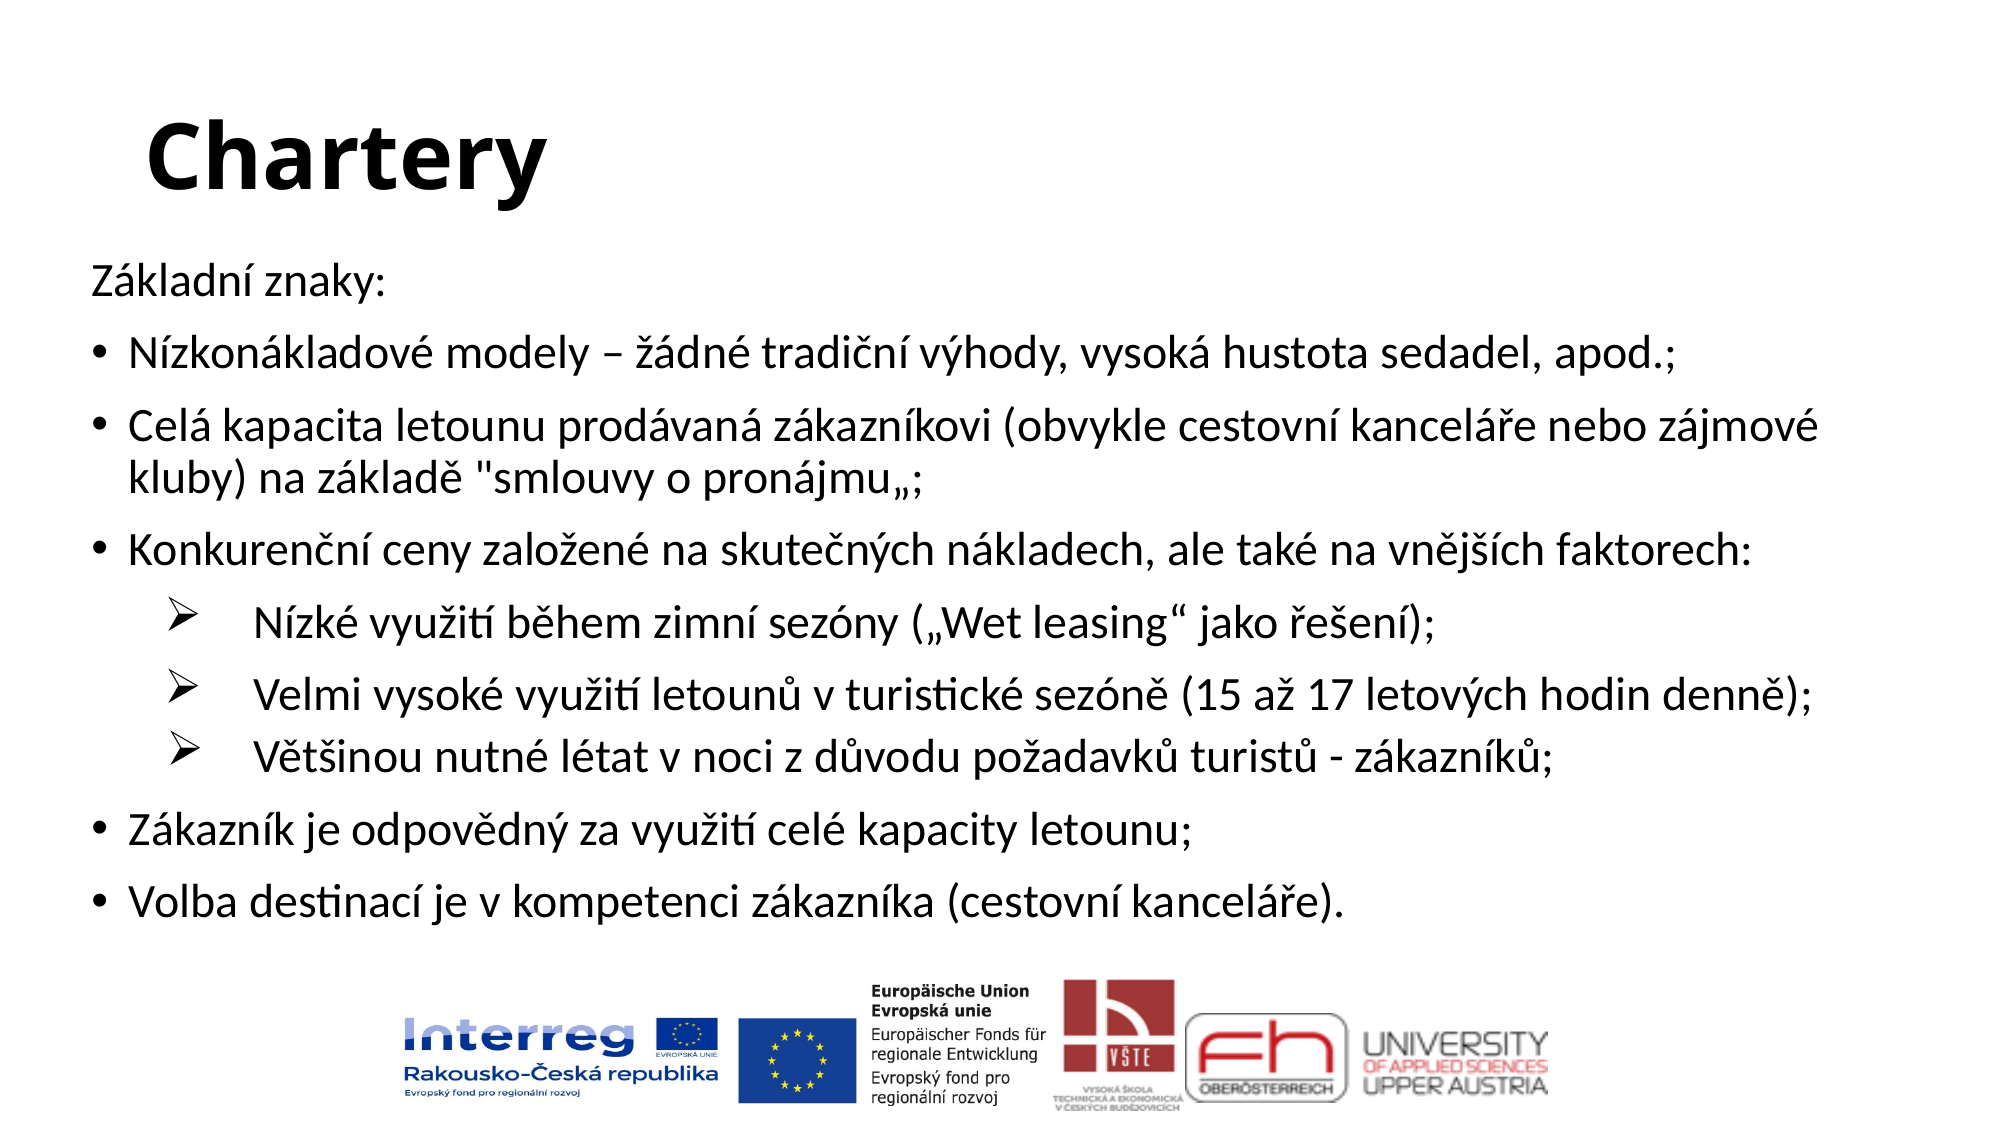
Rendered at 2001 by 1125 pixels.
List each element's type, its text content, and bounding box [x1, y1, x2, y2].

title Chartery [129, 51, 1855, 269]
picture [1053, 979, 1184, 1111]
picture [1185, 1013, 1548, 1103]
picture [374, 984, 1046, 1125]
list Základní znaky: Nízkonákladové modely – žádné tradiční výhody, vysoká hustota sedadel, apod.; Celá kapacita letounu prodávaná zákazníkovi (obvykle cestovní kanceláře nebo zájmové kluby) na základě "smlouvy o pronájmu„; Konkurenční ceny založené na skutečných nákladech, ale také na vnějších faktorech: Nízké využití během zimní sezóny („Wet leasing“ jako řešení); Velmi vysoké využití letounů v turistické sezóně (15 až 17 letových hodin denně); Většinou nutné létat v noci z důvodu požadavků turistů - zákazníků; Zákazník je odpovědný za využití celé kapacity letounu; Volba destinací je v kompetenci zákazníka (cestovní kanceláře). [76, 247, 1888, 1064]
